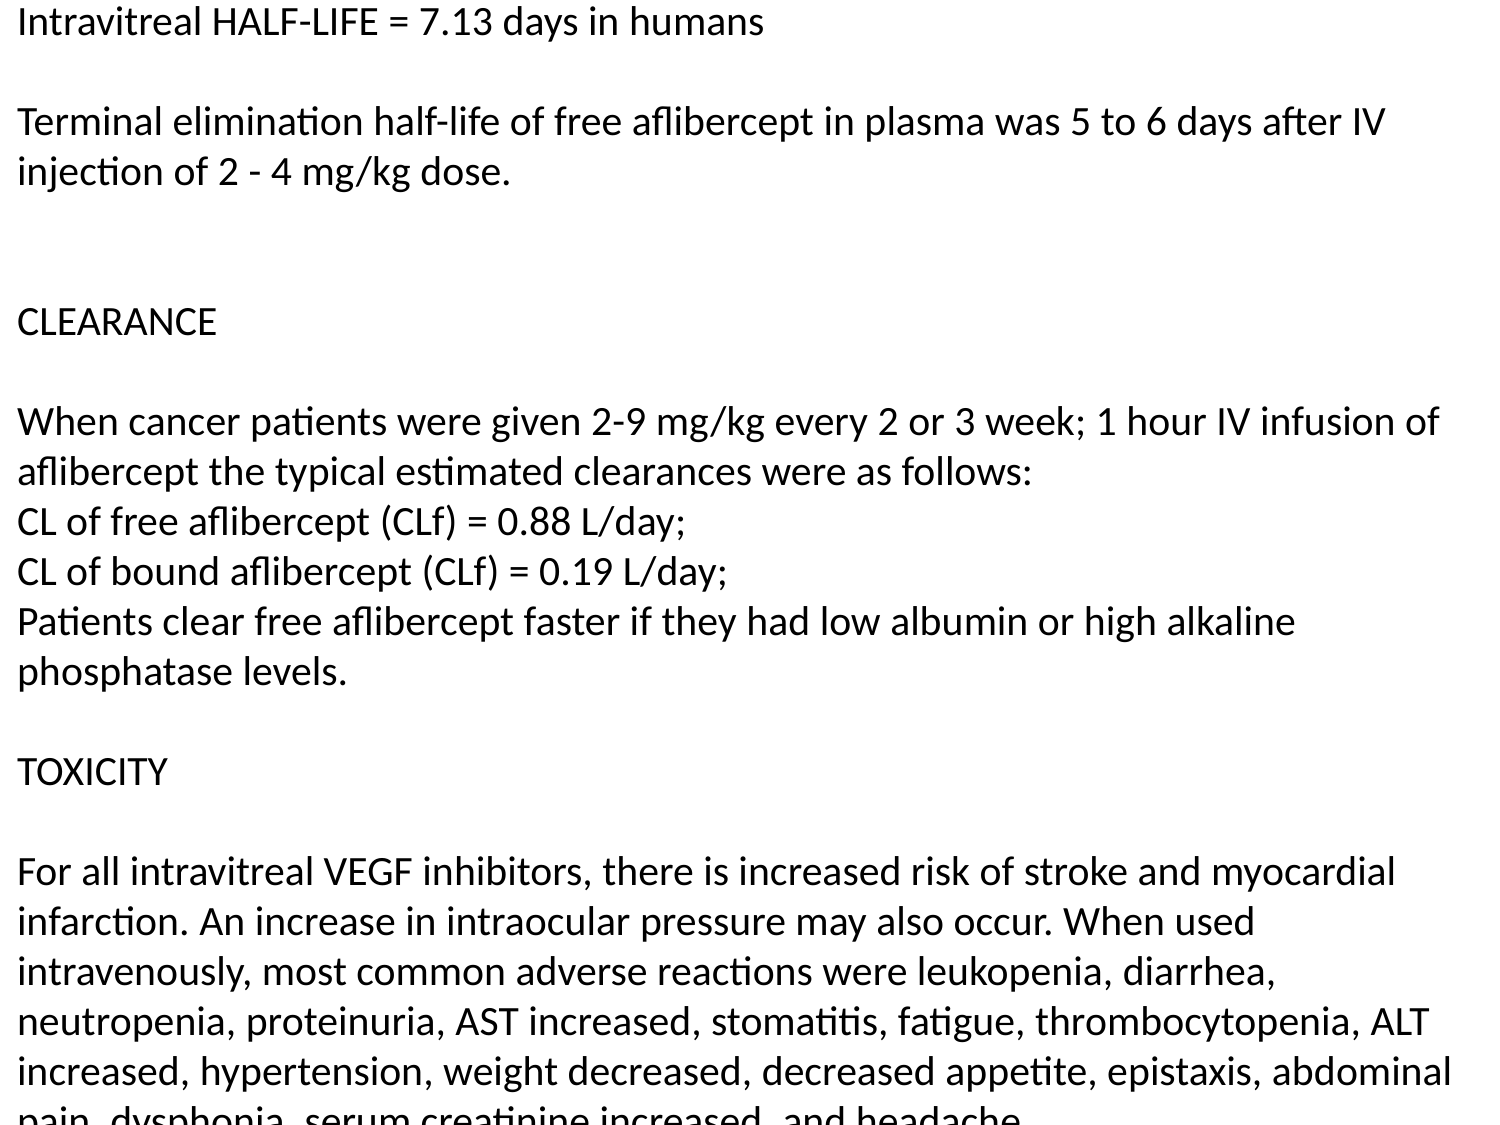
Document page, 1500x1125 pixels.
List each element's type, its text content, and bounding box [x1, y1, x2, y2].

text_box Intravitreal HALF-LIFE = 7.13 days in humans Terminal elimination half-life of free aflibercept in plasma was 5 to 6 days after IV injection of 2 - 4 mg/kg dose. CLEARANCE When cancer patients were given 2-9 mg/kg every 2 or 3 week; 1 hour IV infusion of aflibercept the typical estimated clearances were as follows: CL of free aflibercept (CLf) = 0.88 L/day; CL of bound aflibercept (CLf) = 0.19 L/day; Patients clear free aflibercept faster if they had low albumin or high alkaline phosphatase levels. TOXICITY For all intravitreal VEGF inhibitors, there is increased risk of stroke and myocardial infarction. An increase in intraocular pressure may also occur. When used intravenously, most common adverse reactions were leukopenia, diarrhea, neutropenia, proteinuria, AST increased, stomatitis, fatigue, thrombocytopenia, ALT increased, hypertension, weight decreased, decreased appetite, epistaxis, abdominal pain, dysphonia, serum creatinine increased, and headache. [2, 0, 1475, 1125]
